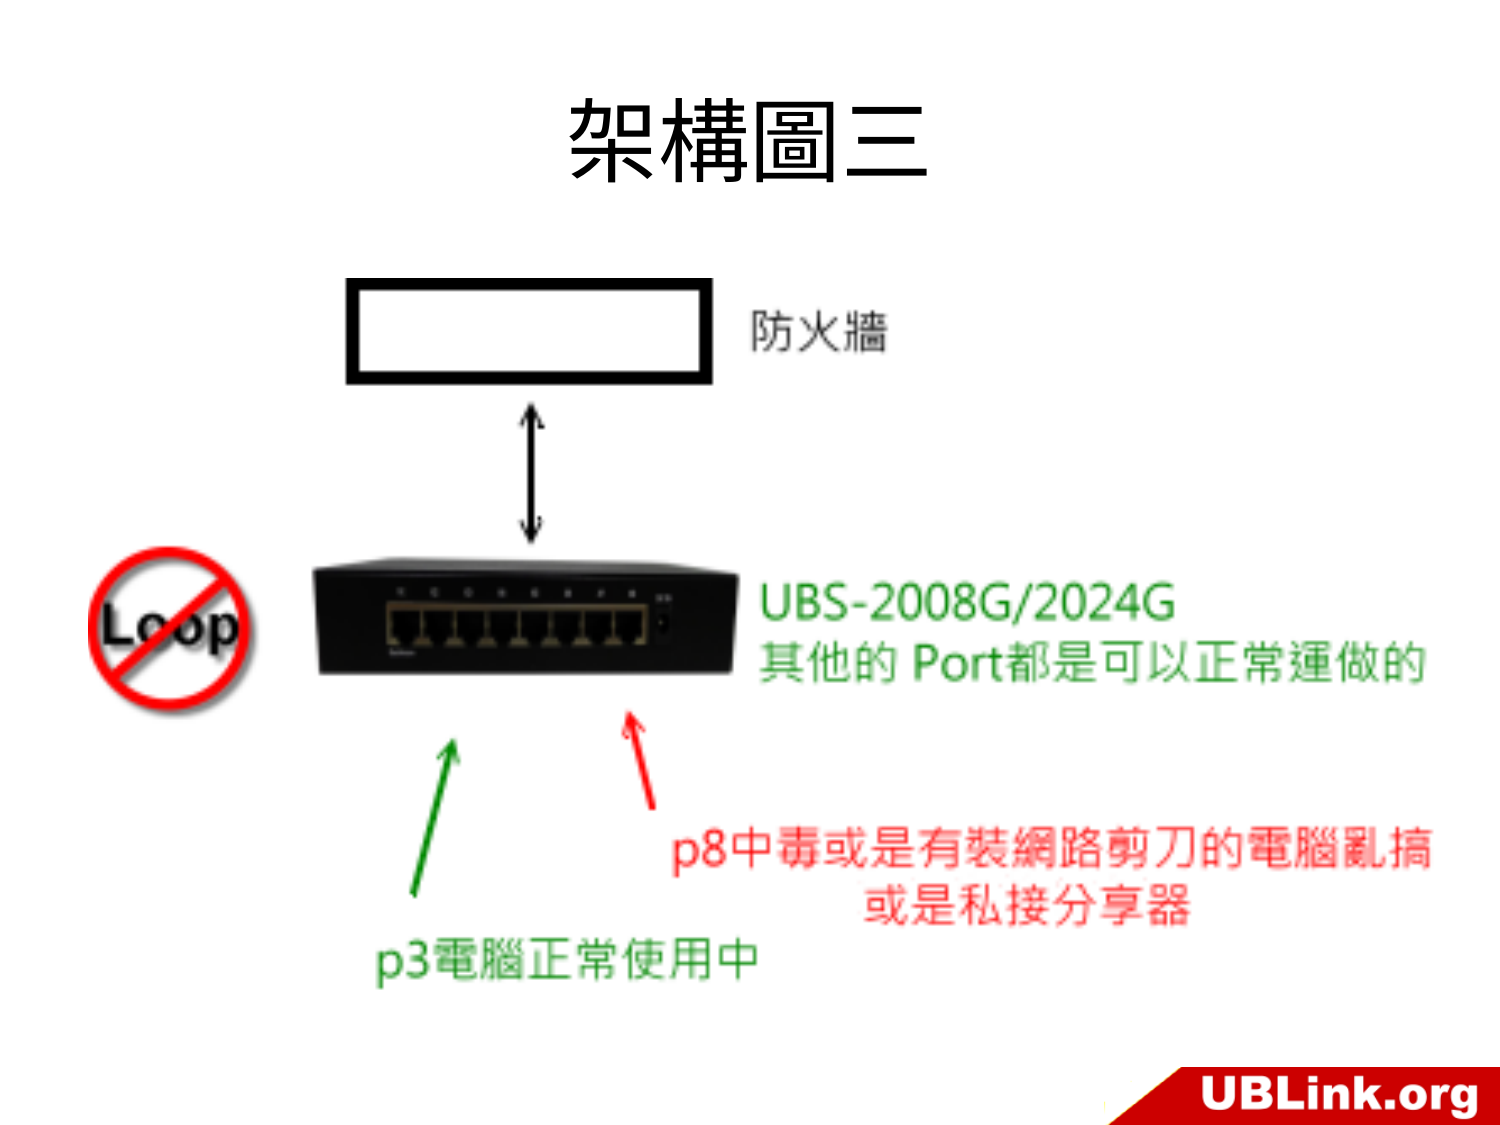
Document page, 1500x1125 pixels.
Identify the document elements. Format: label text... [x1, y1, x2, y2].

title 架構圖三 [75, 45, 1425, 233]
picture [1104, 1067, 1500, 1125]
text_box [88, 278, 1444, 1000]
